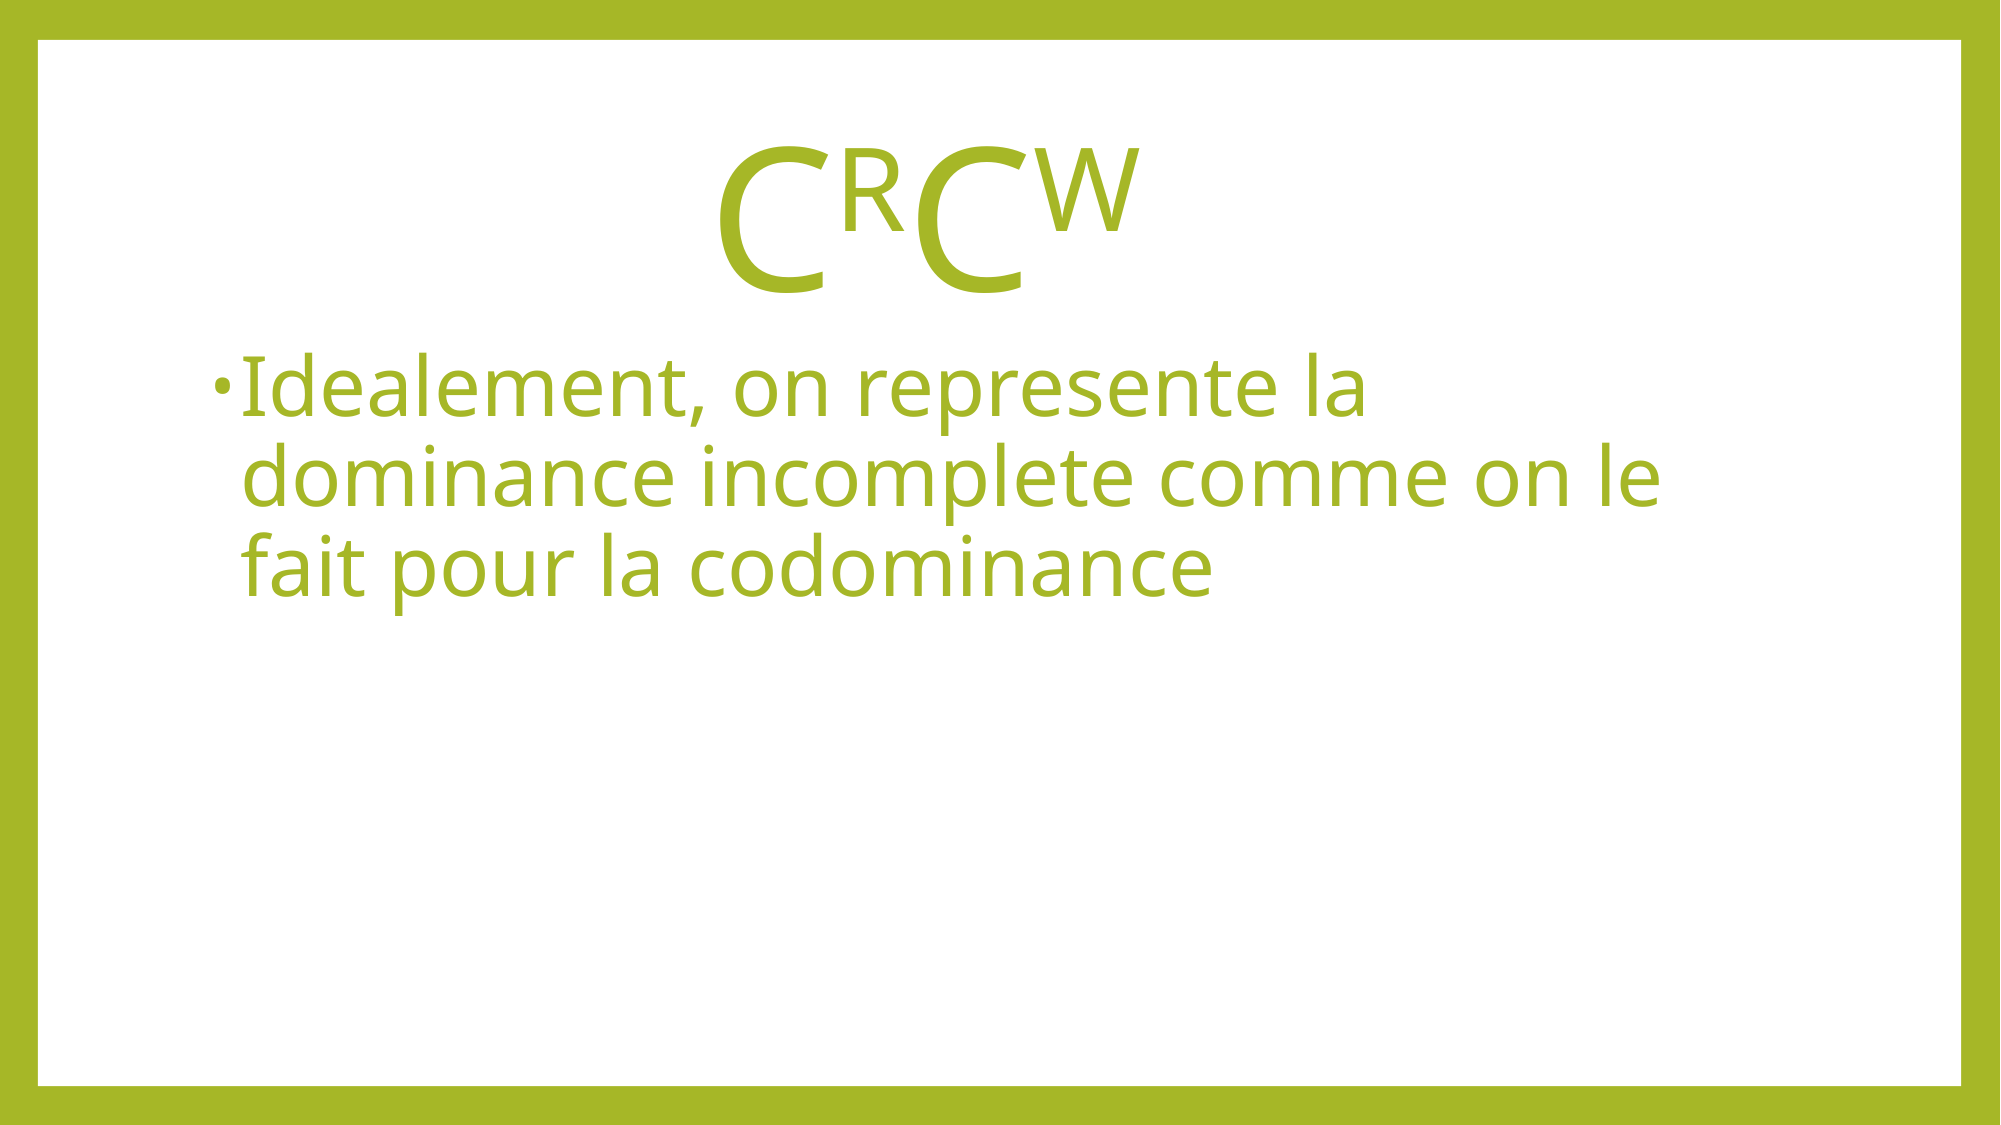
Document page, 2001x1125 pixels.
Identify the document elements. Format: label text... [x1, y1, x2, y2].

title CRCW [693, 114, 1214, 337]
list Idealement, on represente la dominance incomplete comme on le fait pour la codominance [187, 337, 1808, 1000]
